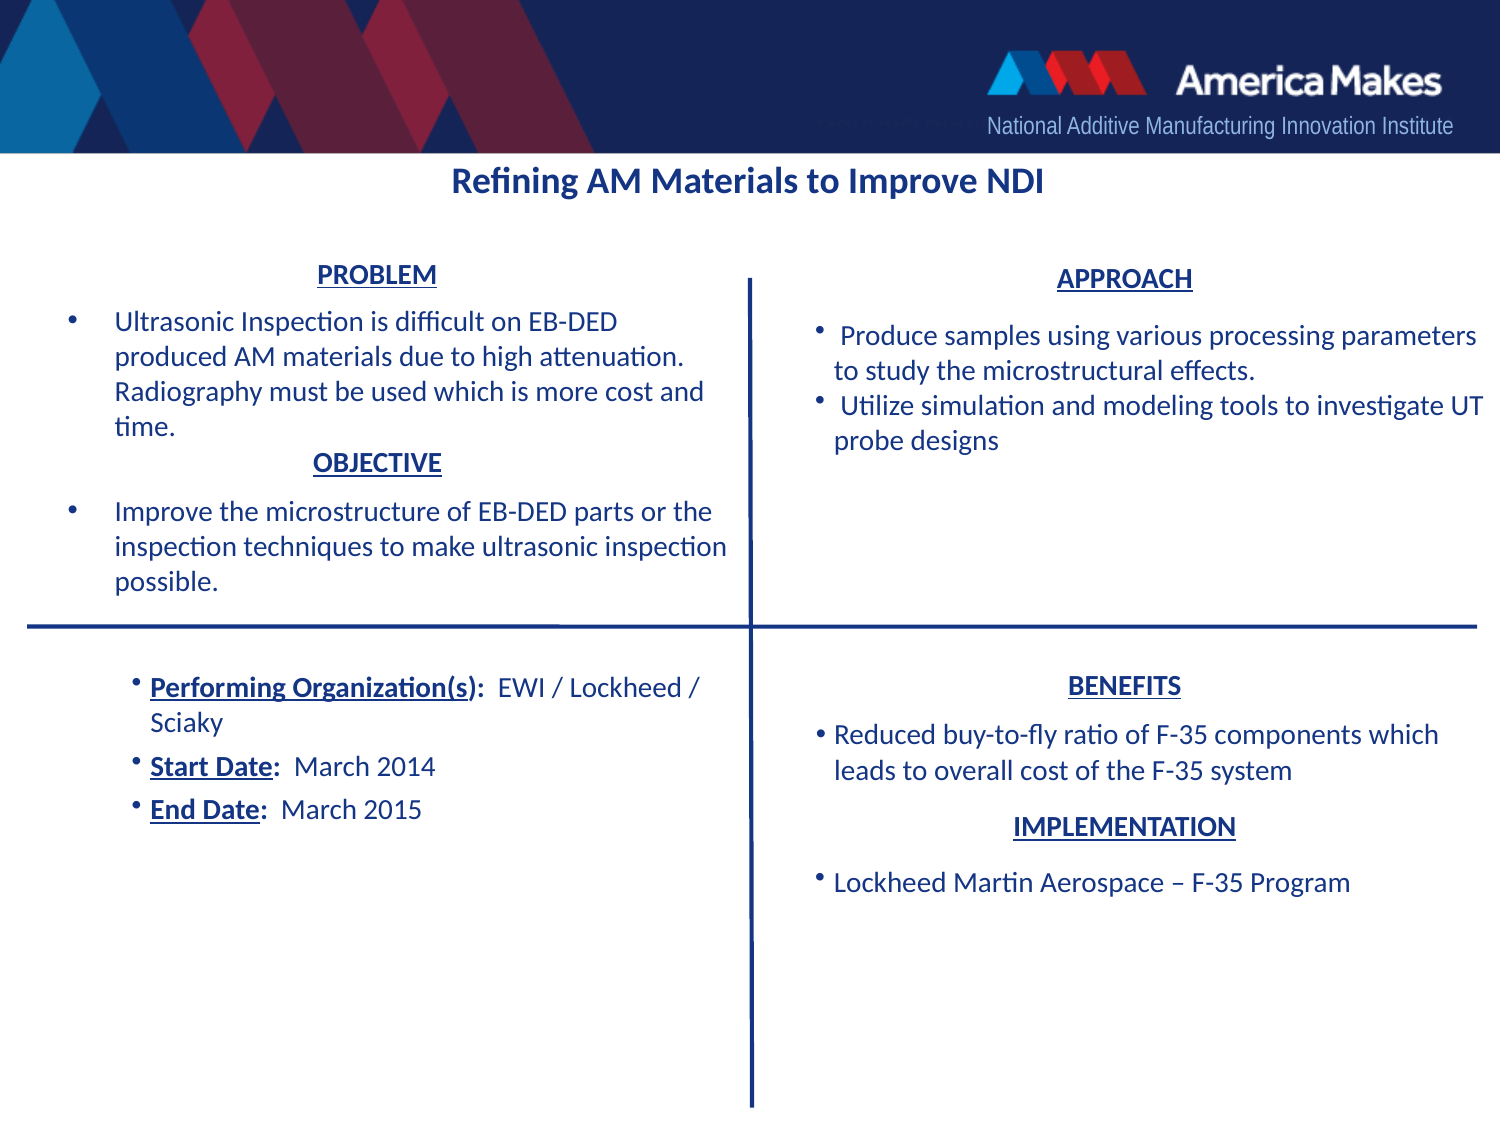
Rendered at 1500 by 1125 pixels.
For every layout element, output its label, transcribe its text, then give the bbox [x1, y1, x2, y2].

text_box BENEFITS [749, 658, 1500, 709]
text_box PROBLEM [2, 247, 753, 298]
text_box OBJECTIVE [2, 435, 753, 486]
text_box Ultrasonic Inspection is difficult on EB-DED produced AM materials due to high attenuation. Radiography must be used which is more cost and time. [52, 294, 753, 450]
text_box Refining AM Materials to Improve NDI [163, 148, 1334, 209]
text_box APPROACH [753, 251, 1500, 302]
picture [0, 0, 1500, 163]
text_box Lockheed Martin Aerospace – F-35 Program [800, 855, 1444, 906]
text_box Reduced buy-to-fly ratio of F-35 components which leads to overall cost of the F-35 system [800, 708, 1500, 829]
text_box Improve the microstructure of EB-DED parts or the inspection techniques to make ultrasonic inspection possible. [52, 484, 753, 605]
text_box IMPLEMENTATION [749, 799, 1500, 850]
text_box Produce samples using various processing parameters to study the microstructural effects. Utilize simulation and modeling tools to investigate UT probe designs [800, 308, 1500, 464]
text_box Performing Organization(s): EWI / Lockheed / Sciaky Start Date: March 2014 End Date: March 2015 [116, 660, 747, 834]
